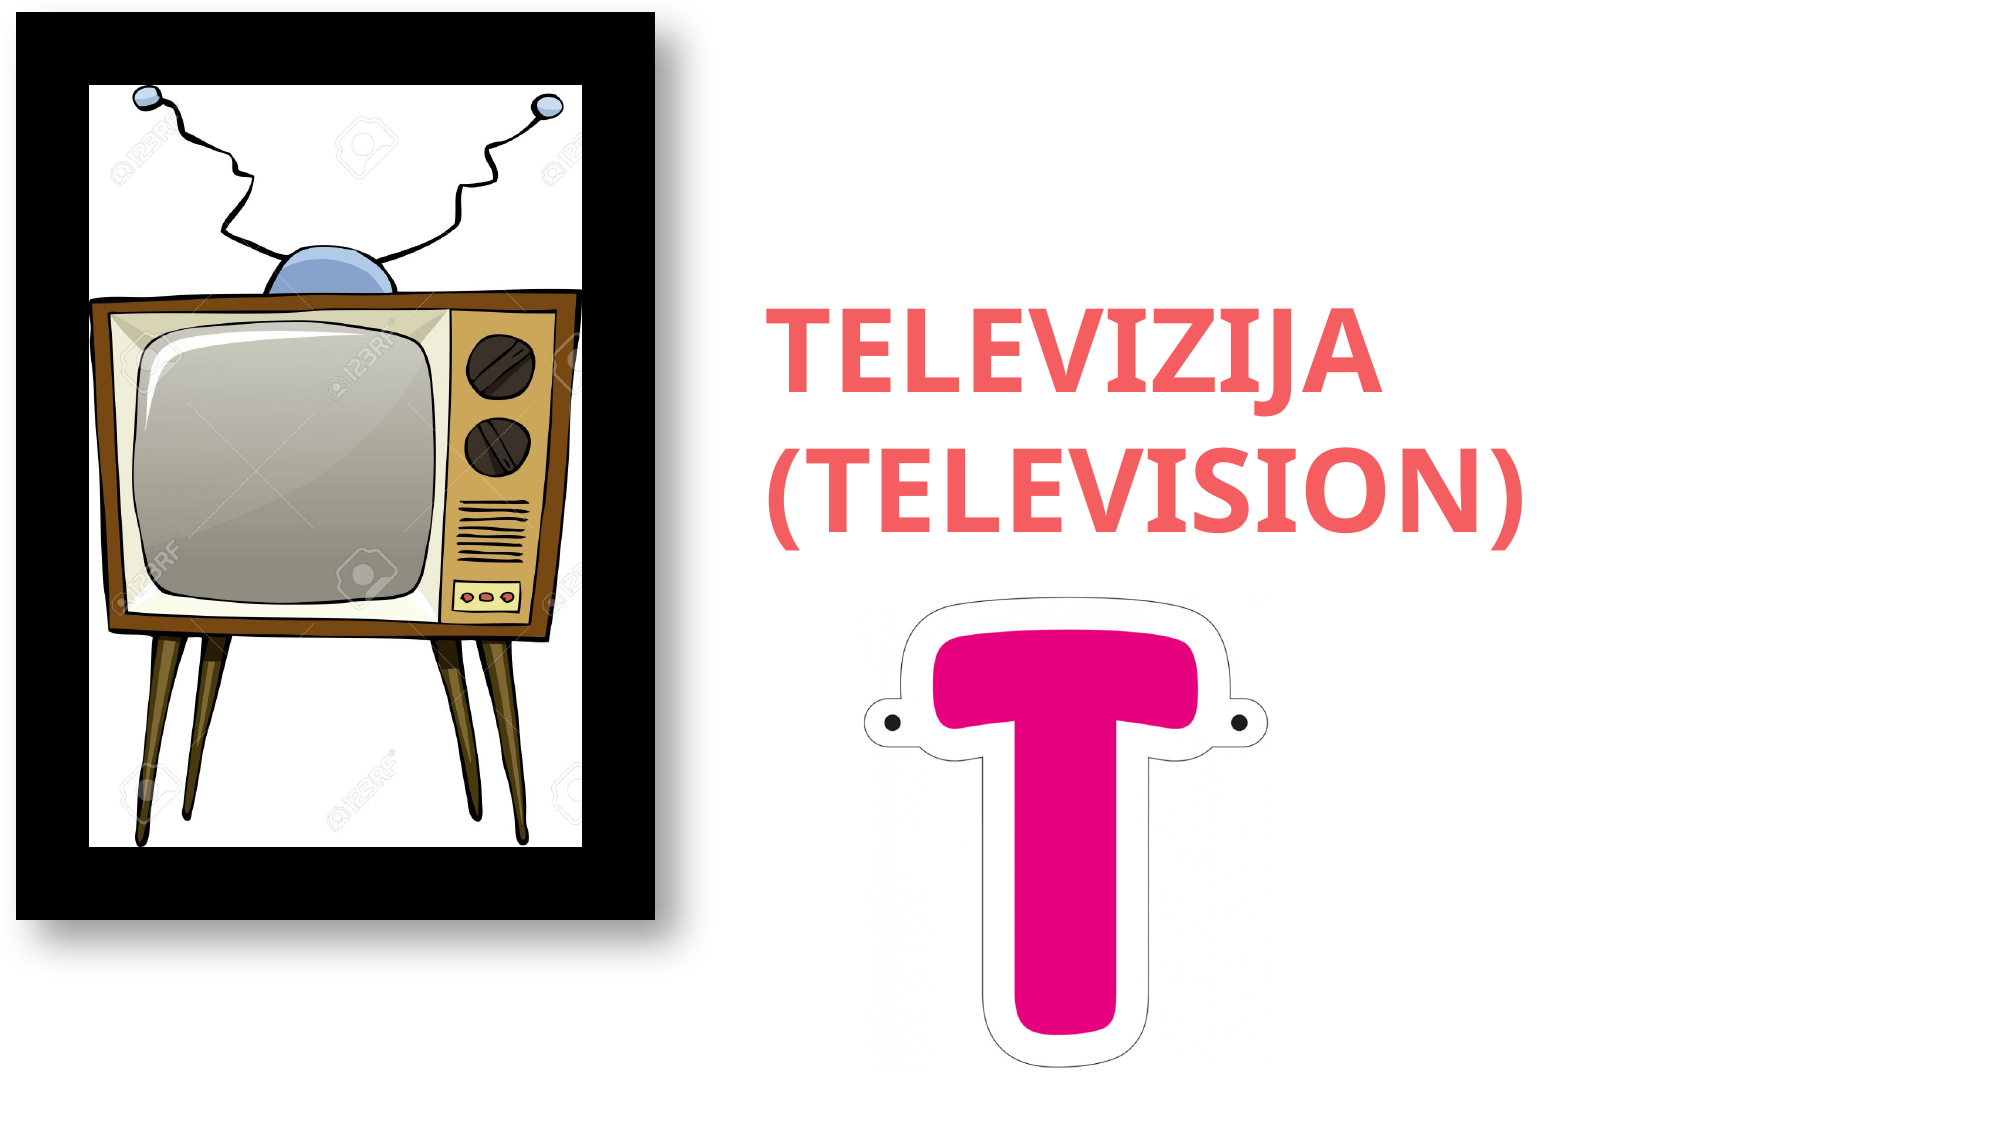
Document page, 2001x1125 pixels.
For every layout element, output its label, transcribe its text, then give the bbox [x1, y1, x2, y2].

title TELEVIZIJA (TELEVISION) [749, 268, 2000, 485]
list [825, 591, 1306, 1072]
picture [88, 85, 583, 848]
